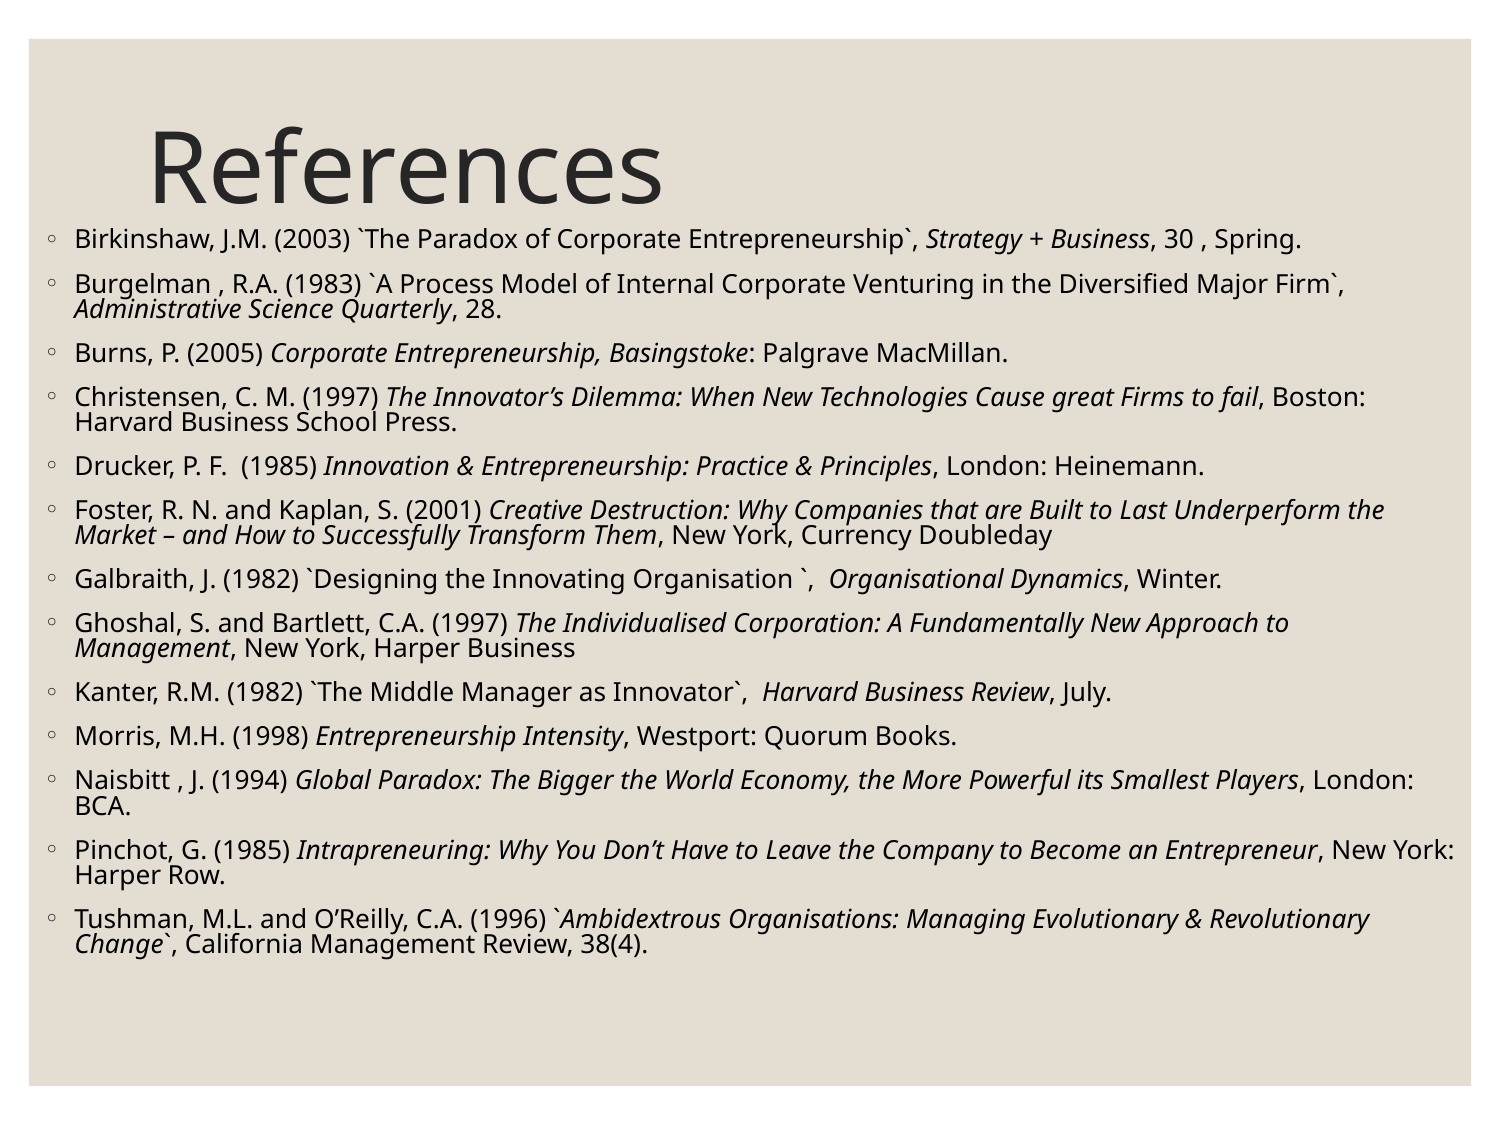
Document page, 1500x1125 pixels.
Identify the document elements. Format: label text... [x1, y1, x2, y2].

title References [131, 59, 1369, 221]
list Birkinshaw, J.M. (2003) `The Paradox of Corporate Entrepreneurship`, Strategy + Business, 30 , Spring. Burgelman , R.A. (1983) `A Process Model of Internal Corporate Venturing in the Diversified Major Firm`, Administrative Science Quarterly, 28. Burns, P. (2005) Corporate Entrepreneurship, Basingstoke: Palgrave MacMillan. Christensen, C. M. (1997) The Innovator’s Dilemma: When New Technologies Cause great Firms to fail, Boston: Harvard Business School Press. Drucker, P. F. (1985) Innovation & Entrepreneurship: Practice & Principles, London: Heinemann. Foster, R. N. and Kaplan, S. (2001) Creative Destruction: Why Companies that are Built to Last Underperform the Market – and How to Successfully Transform Them, New York, Currency Doubleday Galbraith, J. (1982) `Designing the Innovating Organisation `, Organisational Dynamics, Winter. Ghoshal, S. and Bartlett, C.A. (1997) The Individualised Corporation: A Fundamentally New Approach to Management, New York, Harper Business Kanter, R.M. (1982) `The Middle Manager as Innovator`, Harvard Business Review, July. Morris, M.H. (1998) Entrepreneurship Intensity, Westport: Quorum Books. Naisbitt , J. (1994) Global Paradox: The Bigger the World Economy, the More Powerful its Smallest Players, London: BCA. Pinchot, G. (1985) Intrapreneuring: Why You Don’t Have to Leave the Company to Become an Entrepreneur, New York: Harper Row. Tushman, M.L. and O’Reilly, C.A. (1996) `Ambidextrous Organisations: Managing Evolutionary & Revolutionary Change`, California Management Review, 38(4). [29, 221, 1471, 1090]
